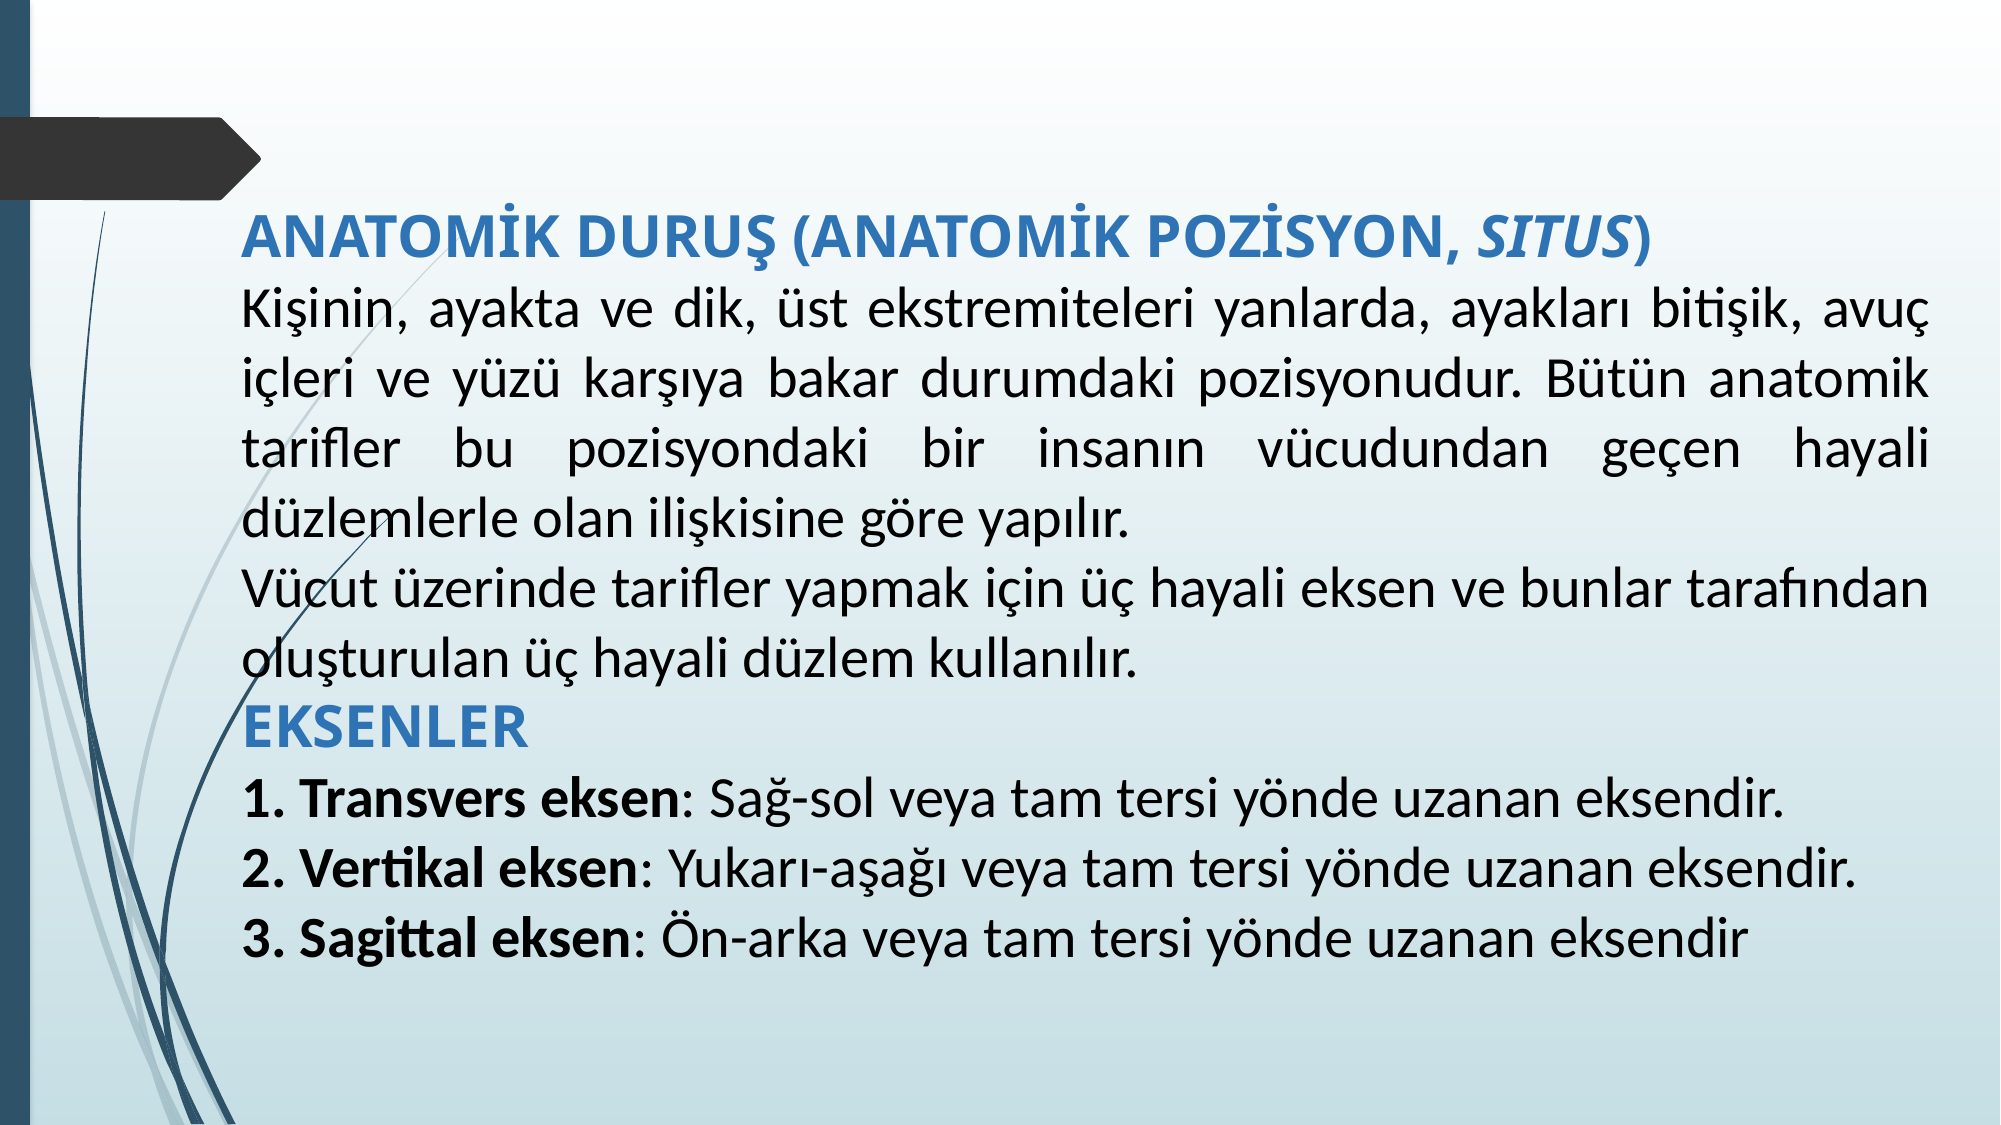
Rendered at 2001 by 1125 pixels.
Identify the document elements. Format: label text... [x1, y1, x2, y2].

text_box ANATOMİK DURUŞ (ANATOMİK POZİSYON, SITUS) Kişinin, ayakta ve dik, üst ekstremiteleri yanlarda, ayakları bitişik, avuç içleri ve yüzü karşıya bakar durumdaki pozisyonudur. Bütün anatomik tarifler bu pozisyondaki bir insanın vücudundan geçen hayali düzlemlerle olan ilişkisine göre yapılır. Vücut üzerinde tarifler yapmak için üç hayali eksen ve bunlar tarafından oluşturulan üç hayali düzlem kullanılır. EKSENLER 1. Transvers eksen: Sağ-sol veya tam tersi yönde uzanan eksendir. 2. Vertikal eksen: Yukarı-aşağı veya tam tersi yönde uzanan eksendir. 3. Sagittal eksen: Ön-arka veya tam tersi yönde uzanan eksendir [226, 192, 1947, 977]
